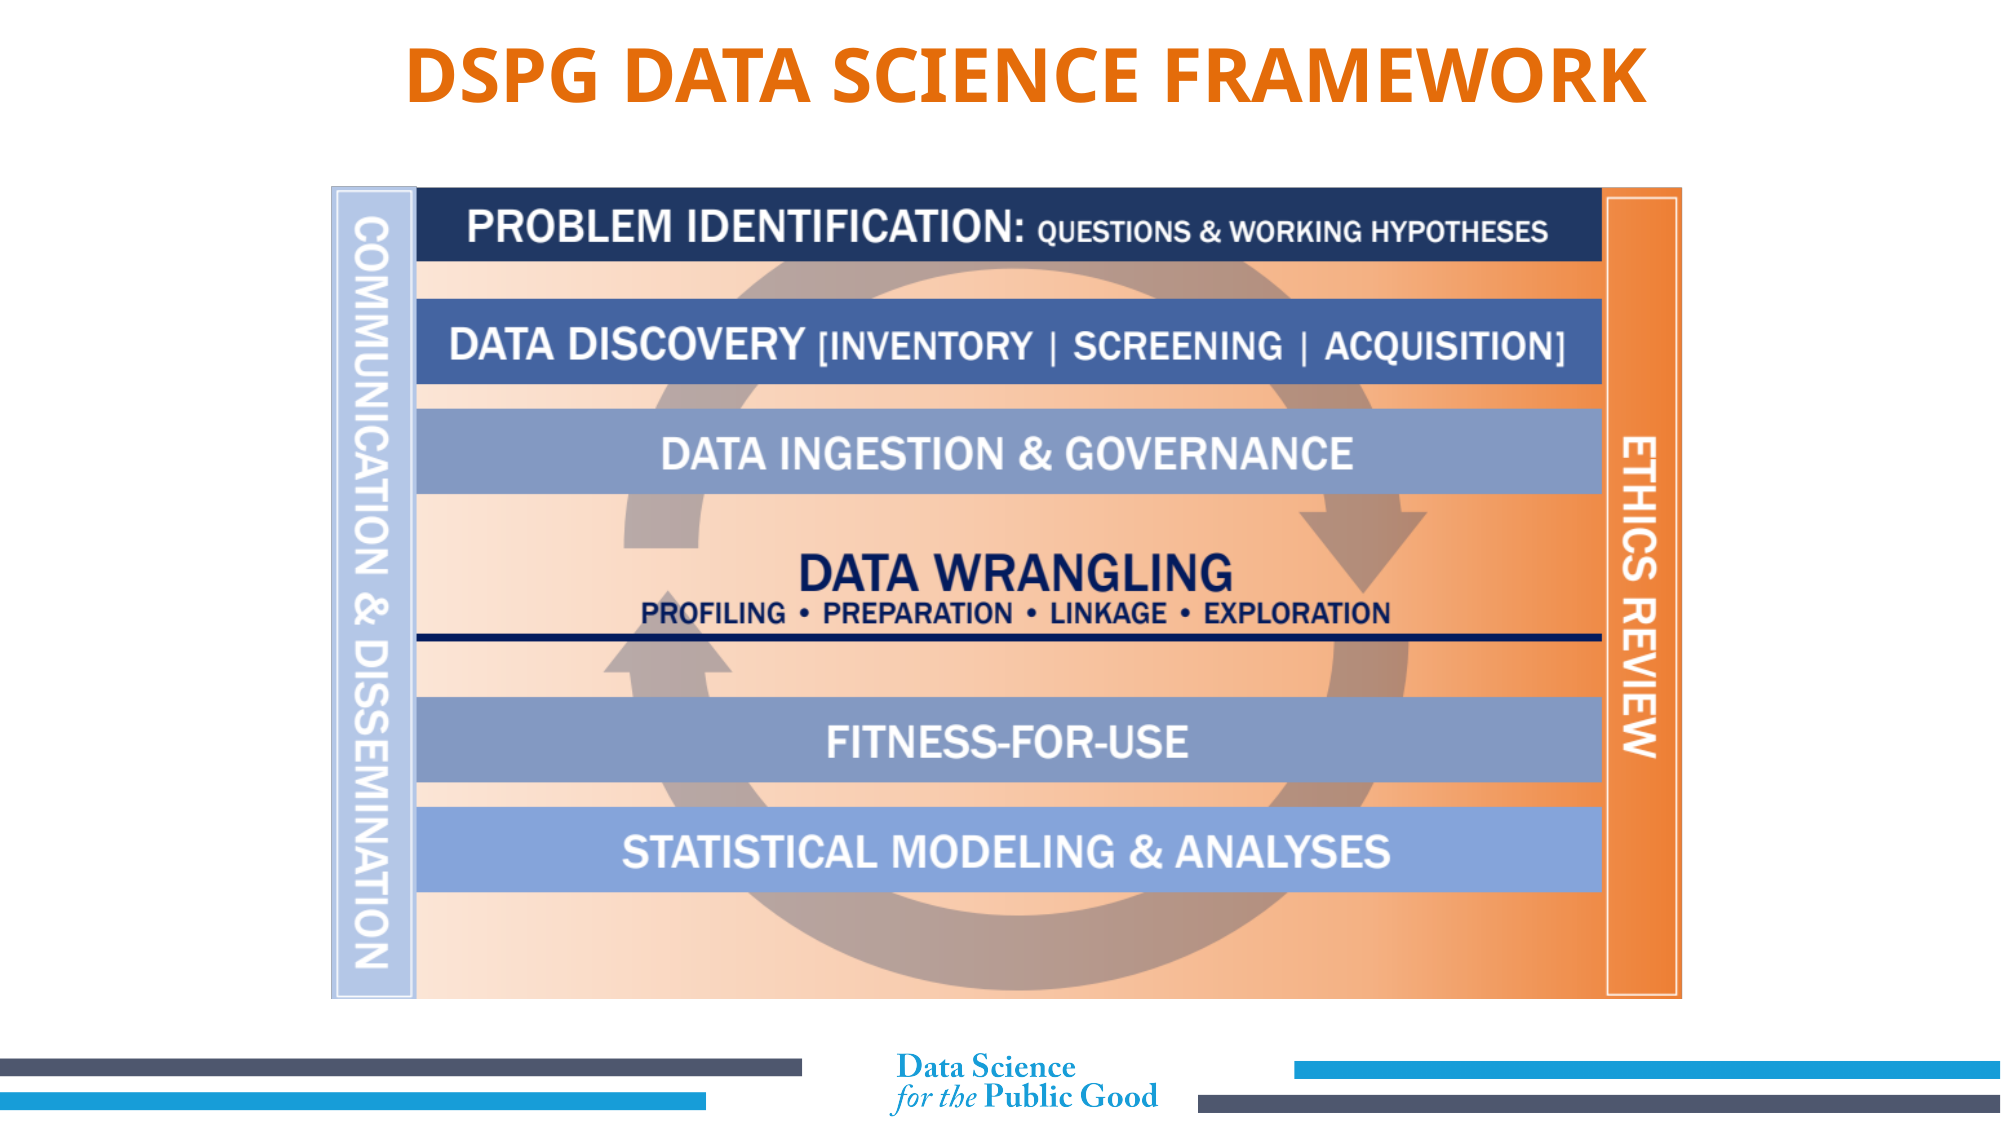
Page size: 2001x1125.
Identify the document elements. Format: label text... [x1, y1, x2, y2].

picture [882, 1046, 1168, 1123]
picture [0, 1034, 824, 1125]
text_box DSPG DATA SCIENCE FRAMEWORK [177, 30, 1874, 137]
picture [1177, 1035, 2001, 1125]
picture [316, 180, 1684, 999]
